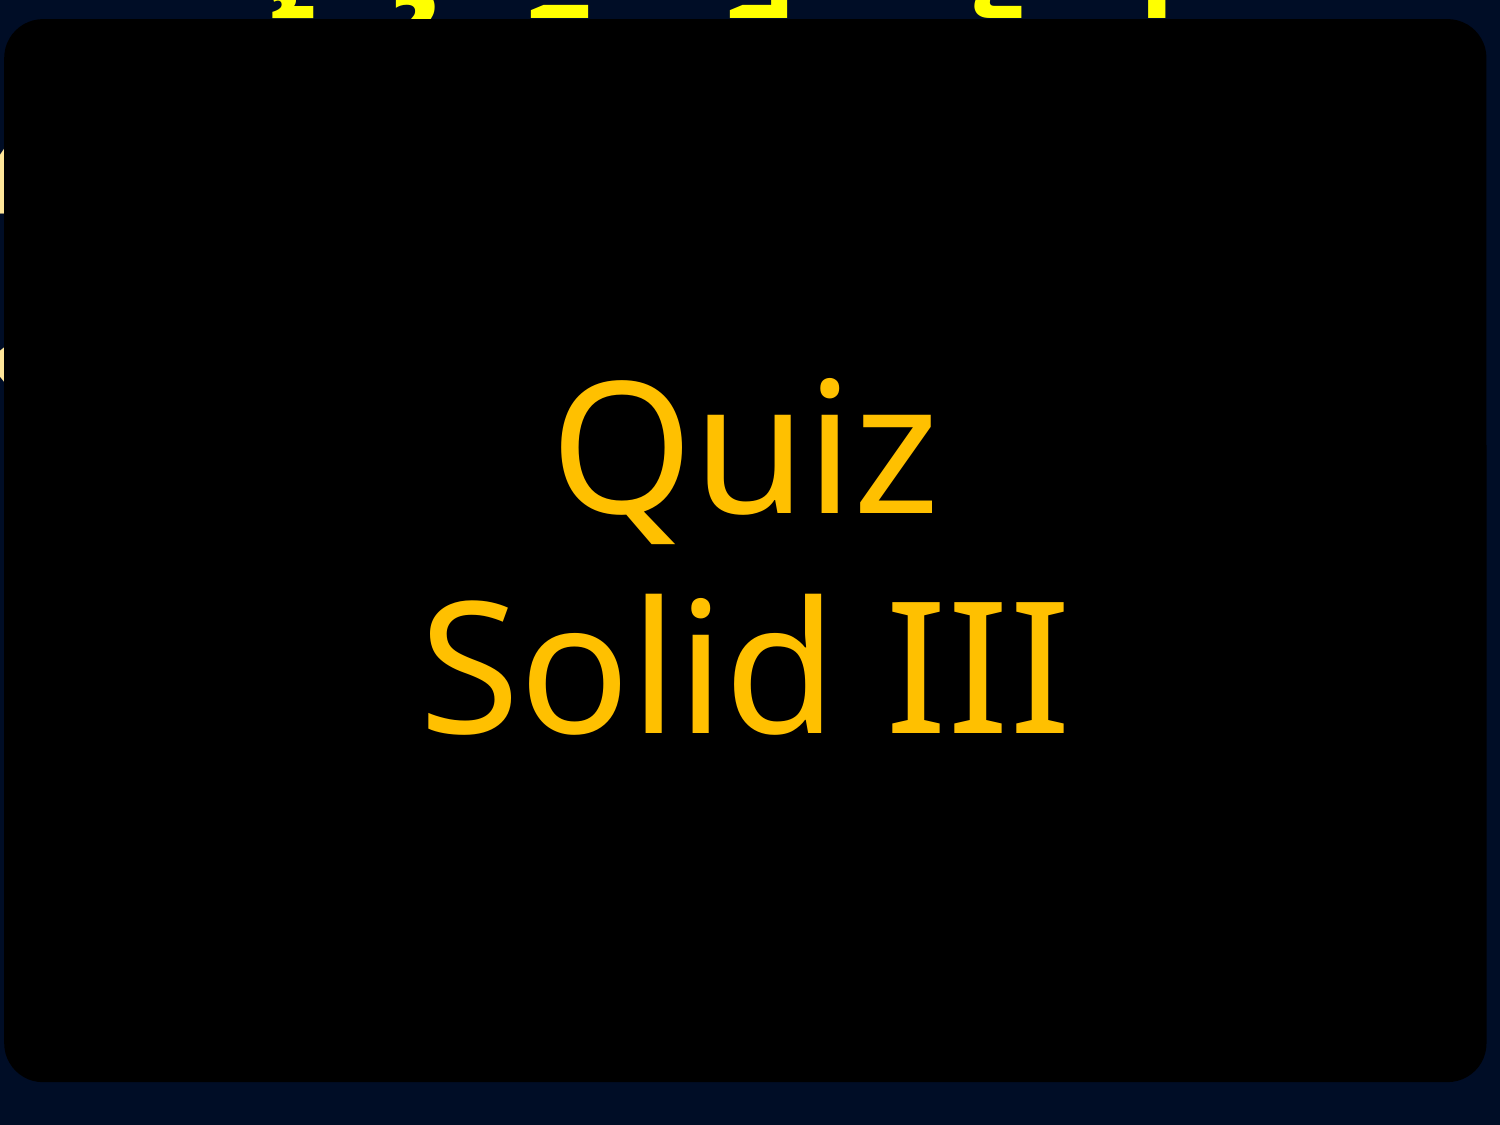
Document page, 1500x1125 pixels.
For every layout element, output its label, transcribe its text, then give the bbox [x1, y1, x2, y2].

text_box Quiz Solid III [2, 16, 1489, 1085]
slide_number 41 [0, 42, 4, 303]
